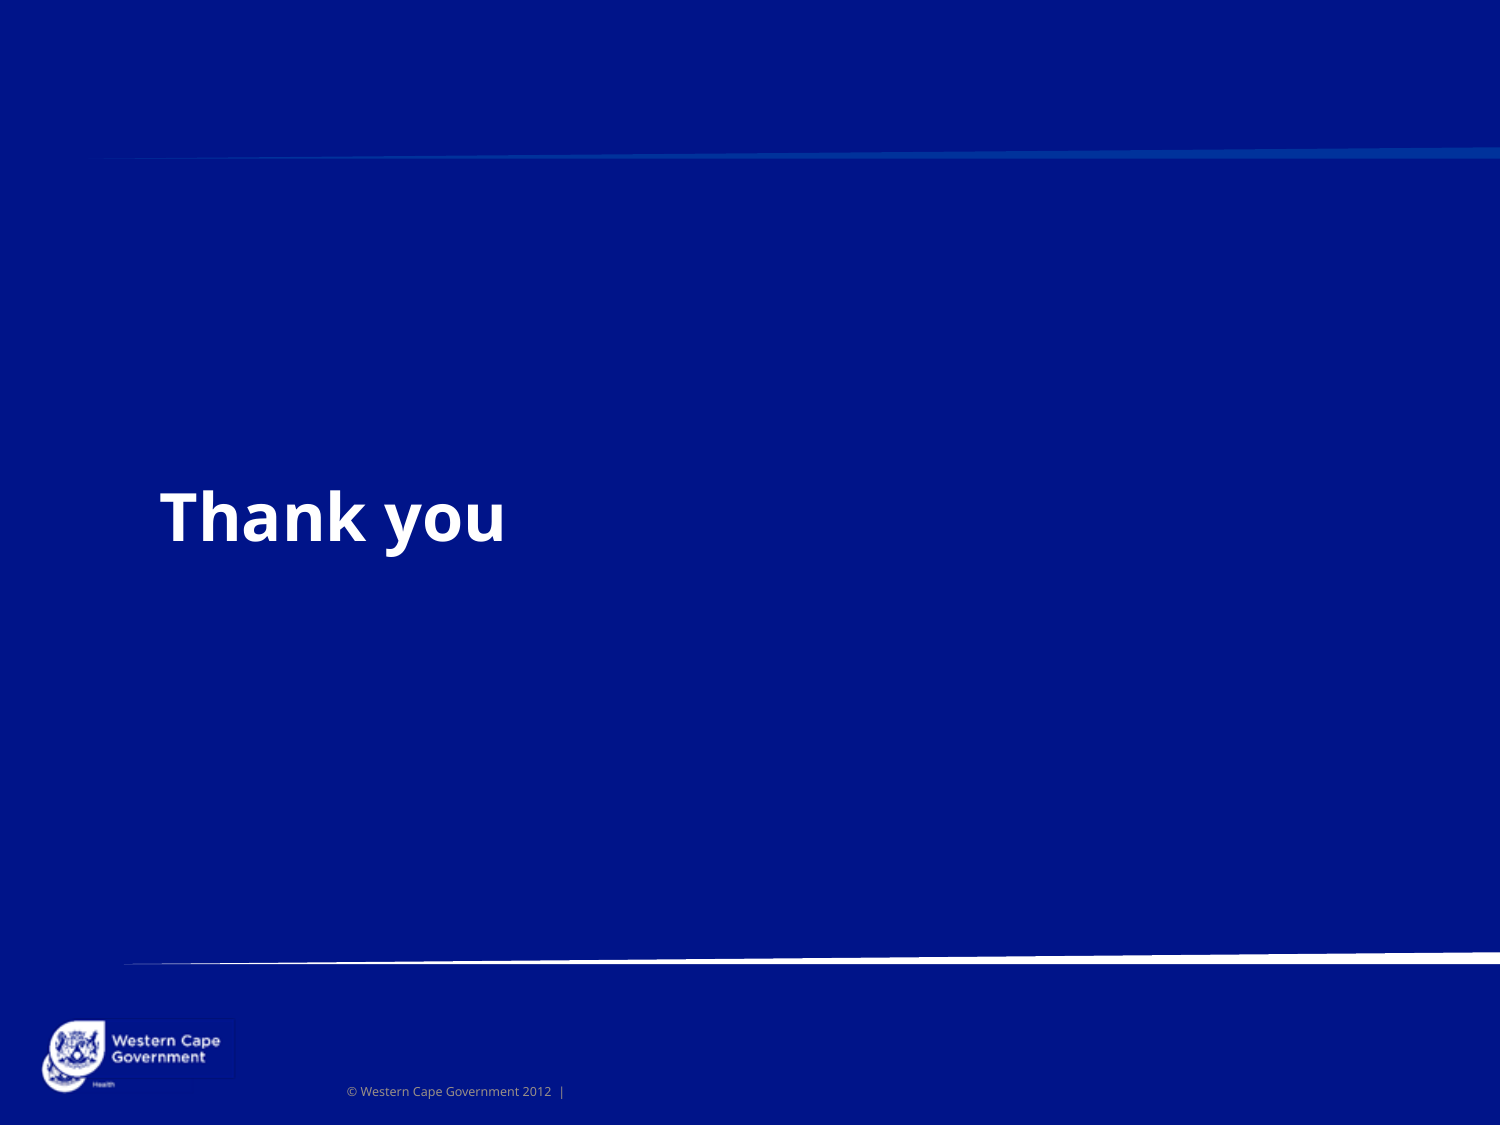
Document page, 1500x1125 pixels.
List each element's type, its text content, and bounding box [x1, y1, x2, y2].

picture [29, 1000, 254, 1098]
list Thank you [147, 423, 1167, 566]
